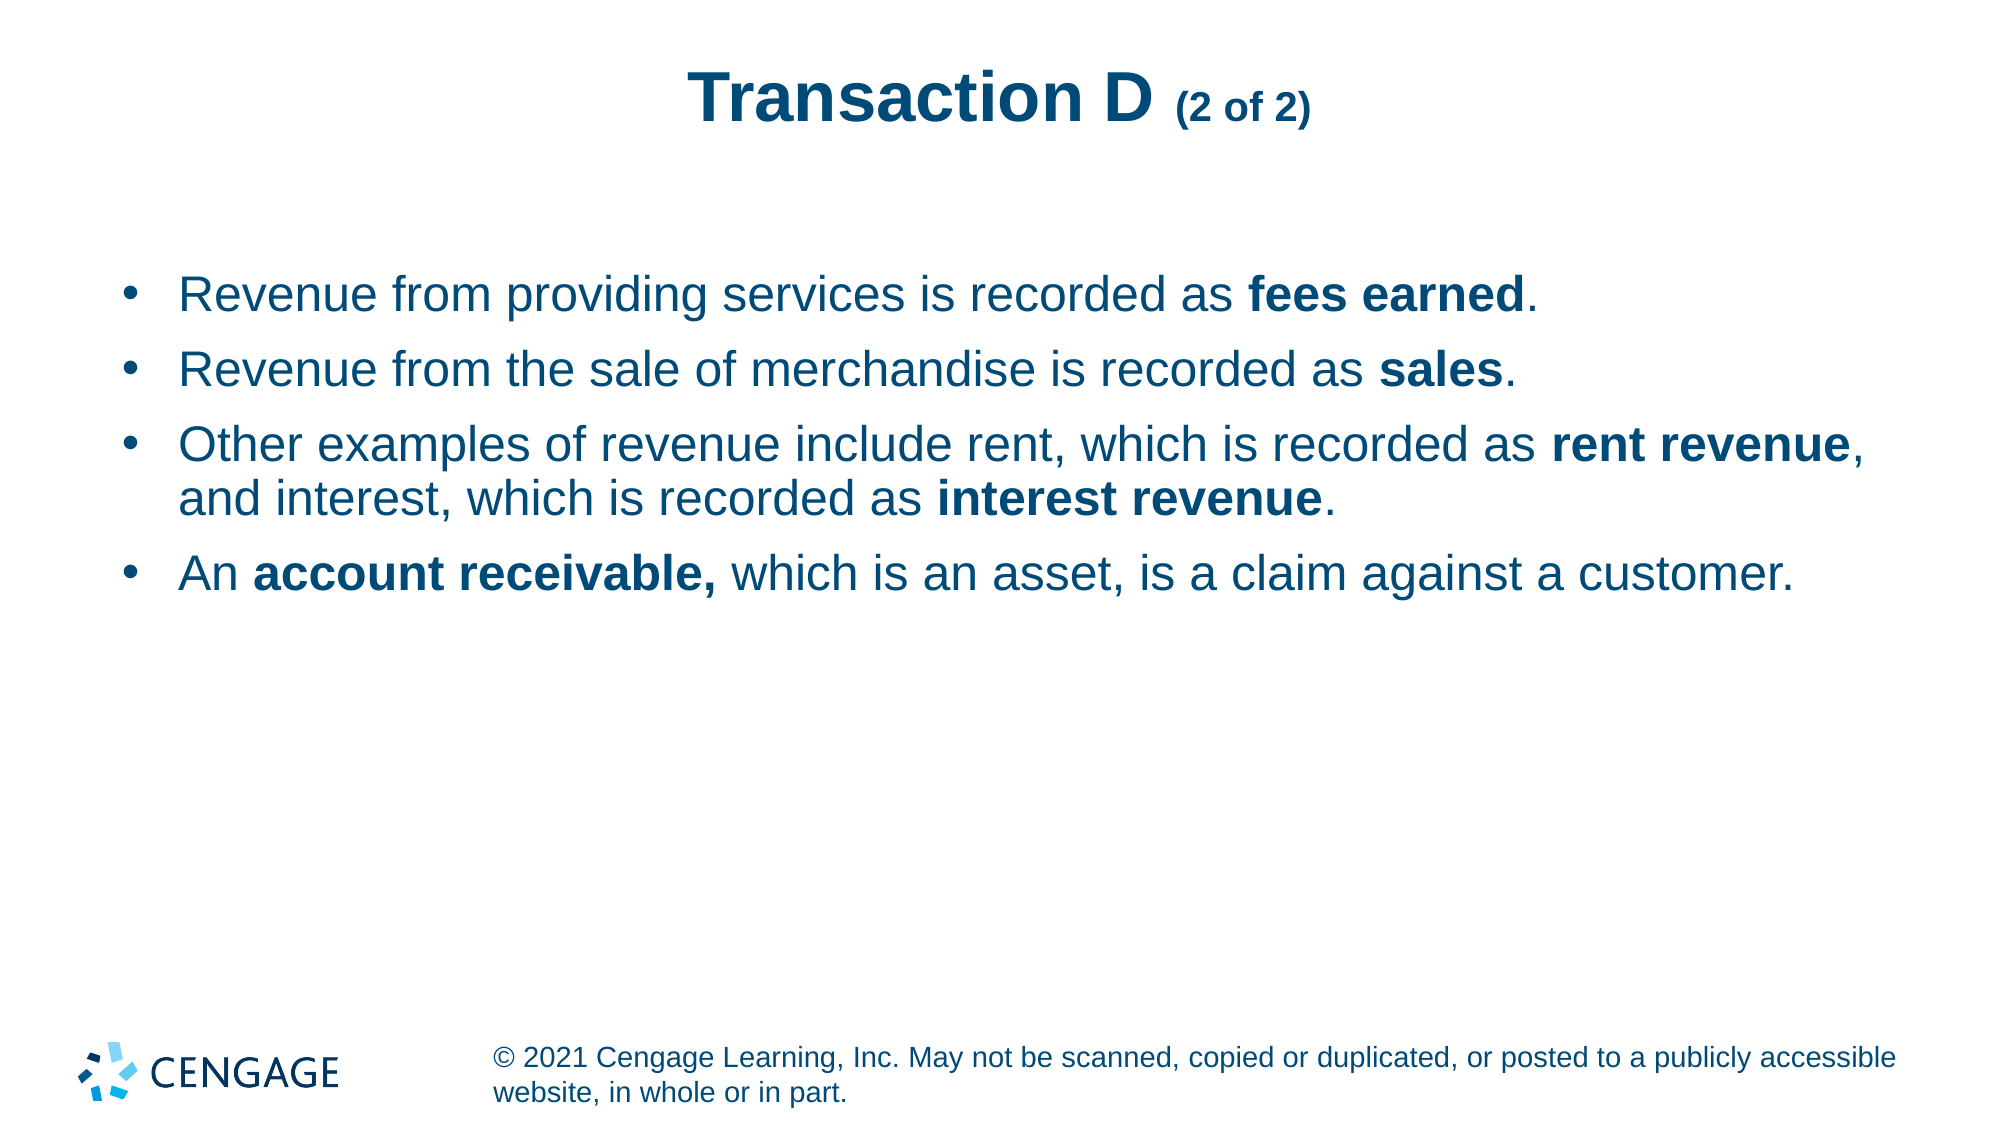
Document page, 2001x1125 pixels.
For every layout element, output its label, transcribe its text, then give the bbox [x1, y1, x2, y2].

list Revenue from providing services is recorded as fees earned. Revenue from the sale of merchandise is recorded as sales. Other examples of revenue include rent, which is recorded as rent revenue, and interest, which is recorded as interest revenue. An account receivable, which is an asset, is a claim against a customer. [121, 268, 1880, 660]
picture [78, 1042, 338, 1101]
title Transaction D (2 of 2) [137, 59, 1863, 171]
